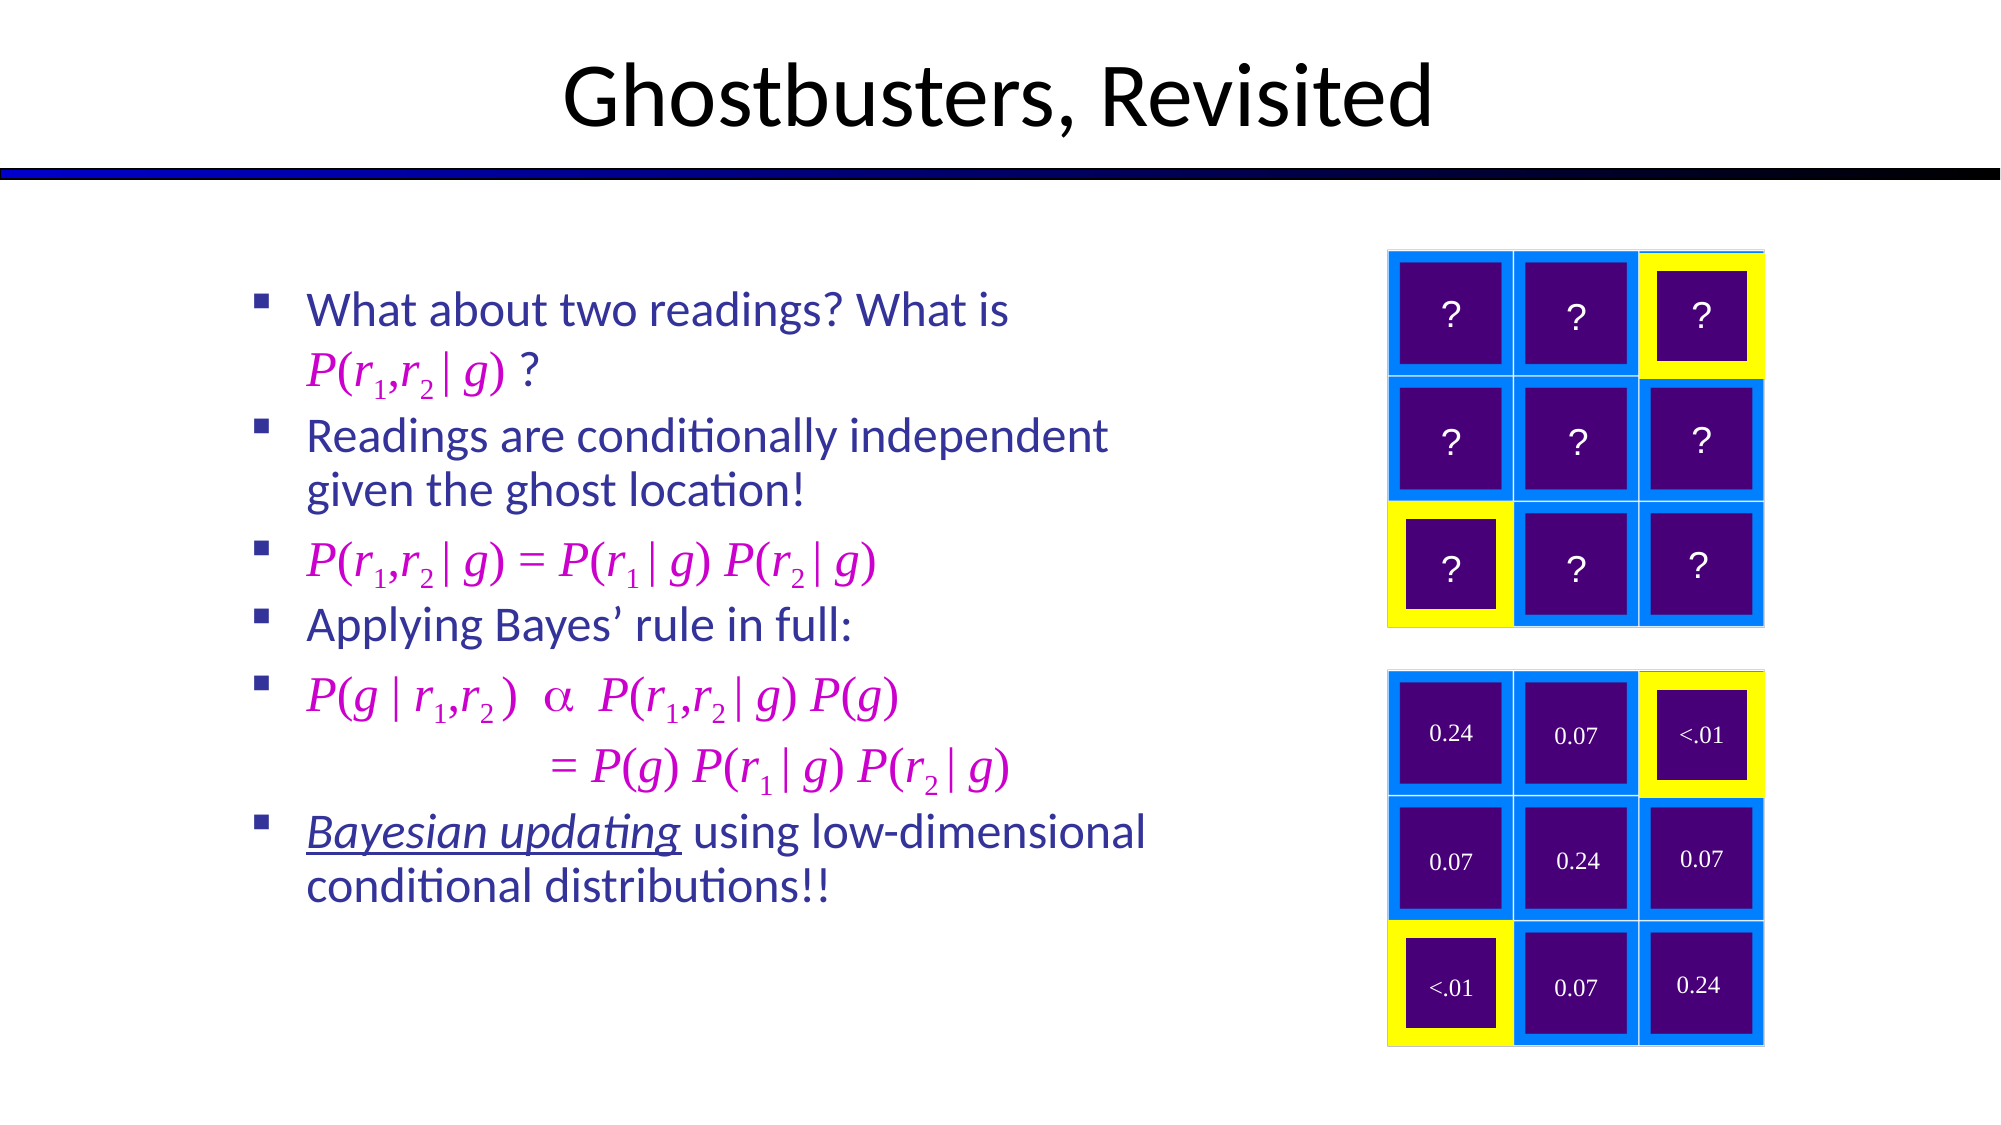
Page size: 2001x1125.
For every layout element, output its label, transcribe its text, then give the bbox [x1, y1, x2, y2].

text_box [1375, 659, 1775, 1060]
title Ghostbusters, Revisited [0, 0, 2000, 184]
list What about two readings? What is P(r1,r2 | g) ? Readings are conditionally independent given the ghost location! P(r1,r2 | g) = P(r1 | g) P(r2 | g) Applying Bayes’ rule in full: P(g | r1,r2 )  P(r1,r2 | g) P(g) = P(g) P(r1 | g) P(r2 | g) Bayesian updating using low-dimensional conditional distributions!! [234, 275, 1182, 964]
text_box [1375, 240, 1775, 640]
